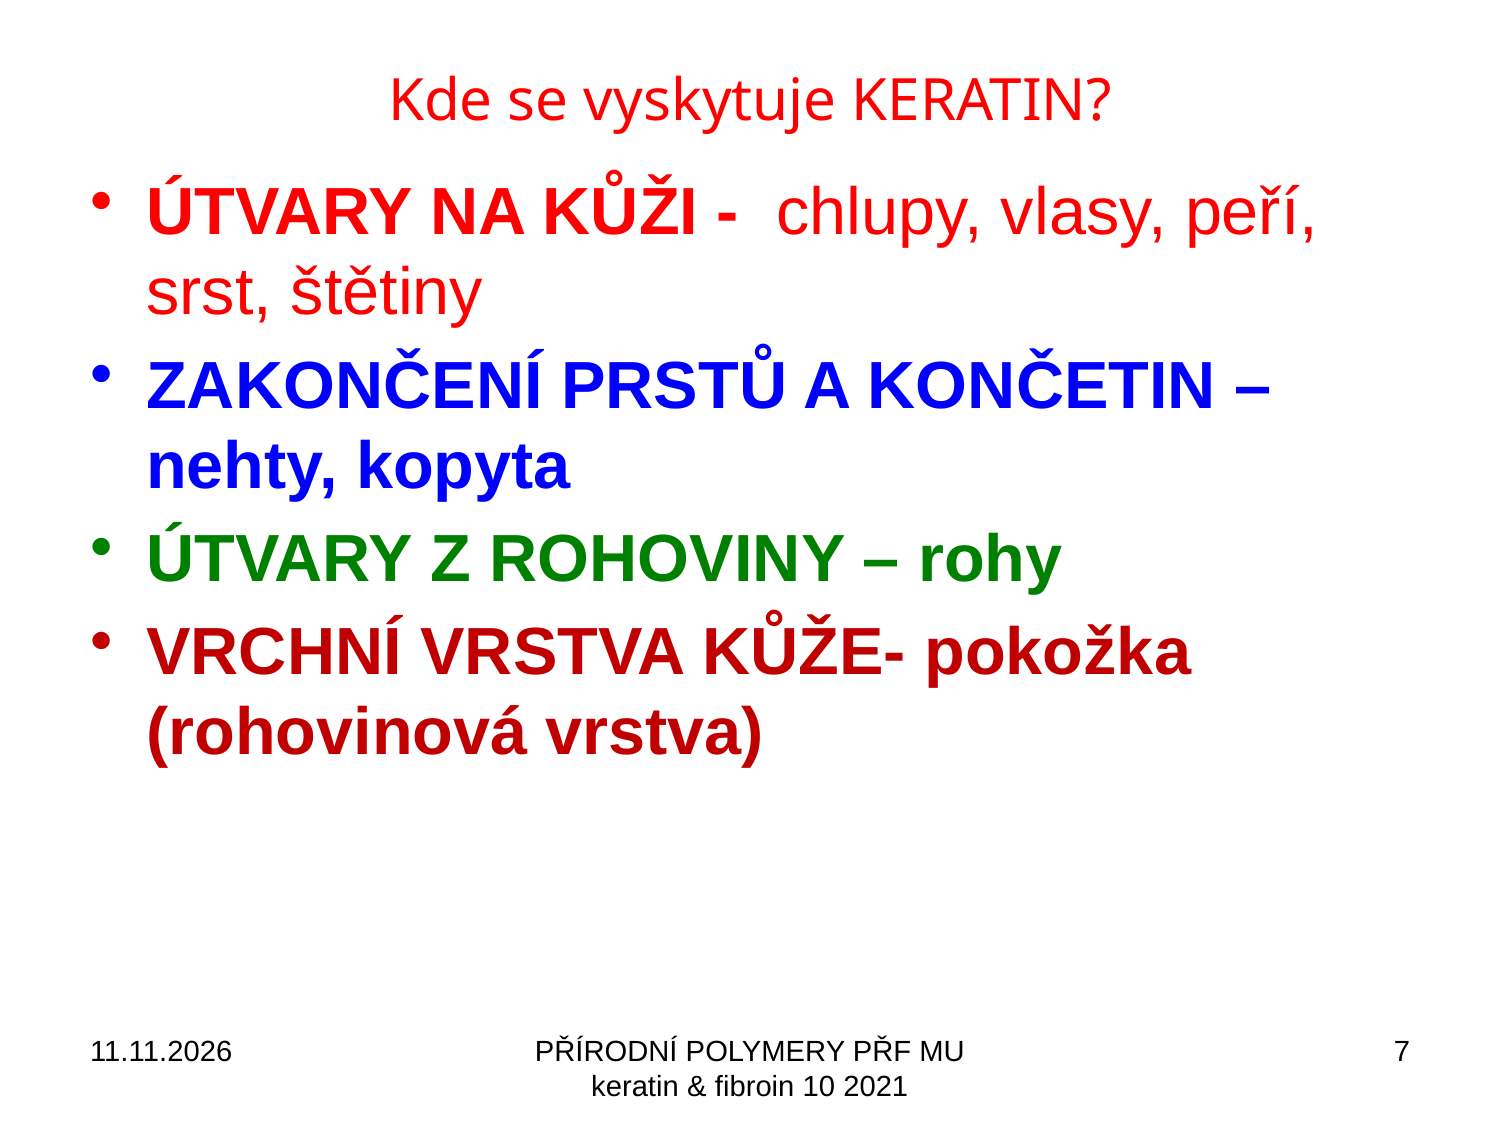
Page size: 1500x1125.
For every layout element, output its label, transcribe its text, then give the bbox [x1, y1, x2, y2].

list ÚTVARY NA KŮŽI - chlupy, vlasy, peří, srst, štětiny ZAKONČENÍ PRSTŮ A KONČETIN – nehty, kopyta ÚTVARY Z ROHOVINY – rohy VRCHNÍ VRSTVA KŮŽE- pokožka (rohovinová vrstva) [74, 160, 1426, 1006]
footer PŘÍRODNÍ POLYMERY PŘF MU keratin & fibroin 10 2021 [512, 1024, 988, 1103]
slide_number 7 [1074, 1024, 1426, 1103]
title Kde se vyskytuje KERATIN? [74, 44, 1426, 150]
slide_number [74, 1024, 426, 1103]
